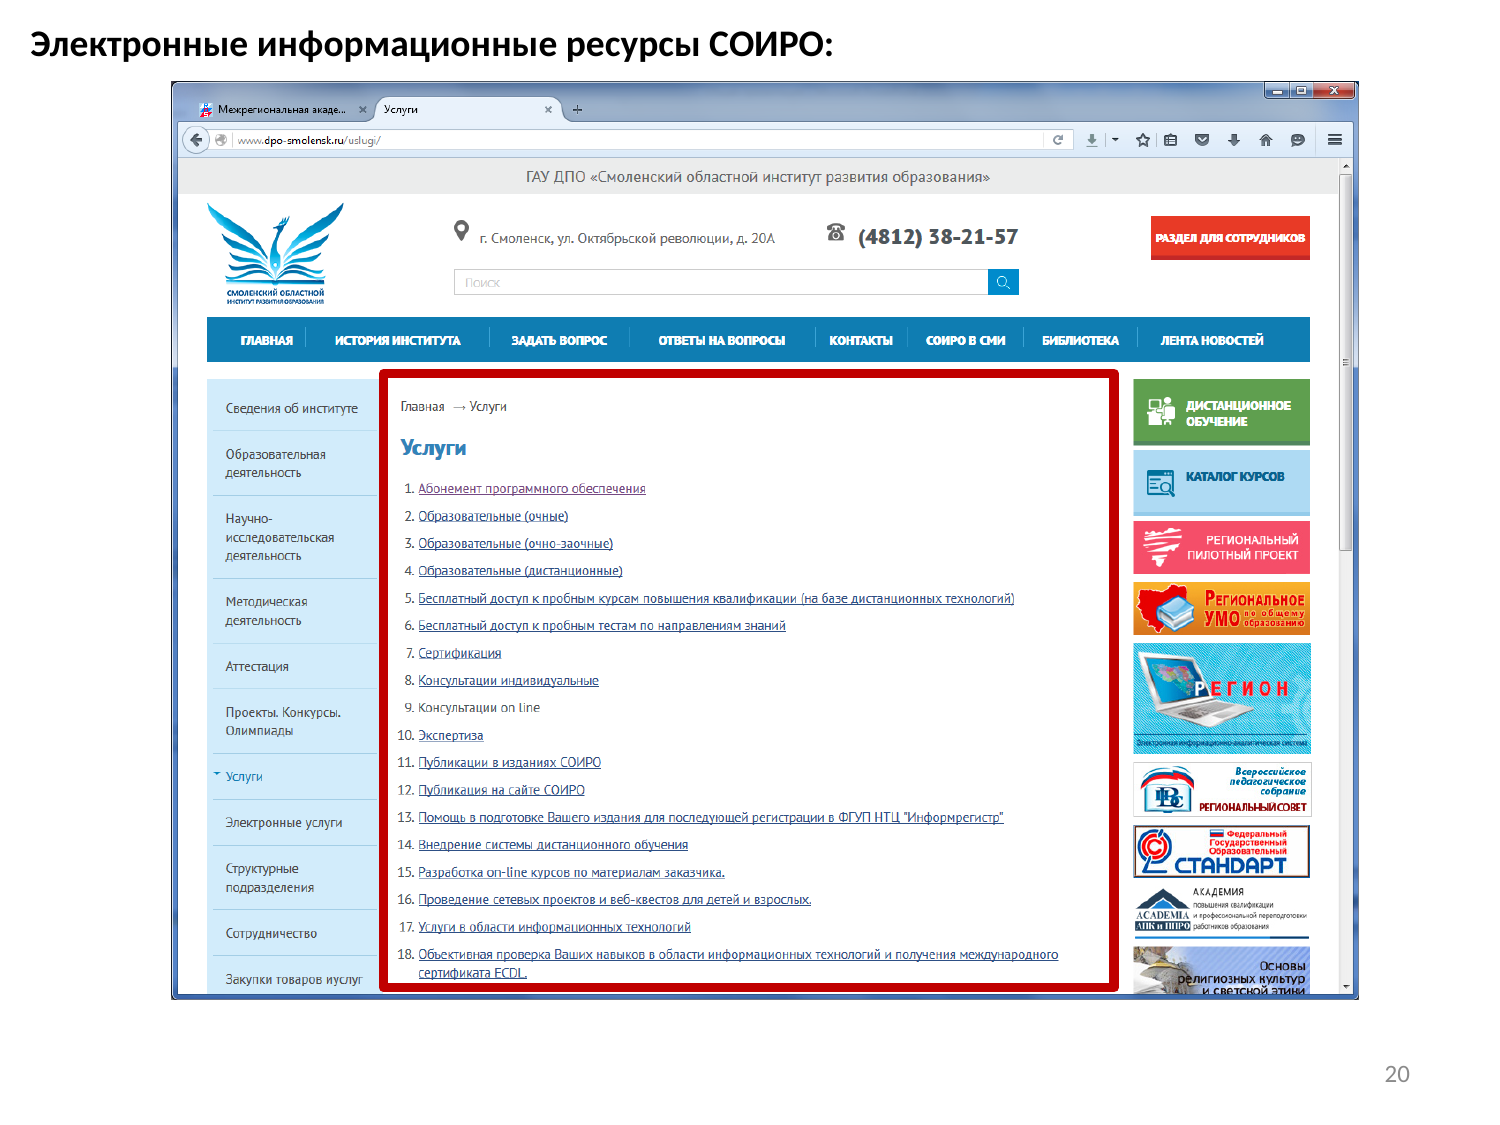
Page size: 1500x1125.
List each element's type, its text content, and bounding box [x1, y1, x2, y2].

picture [170, 81, 1360, 1000]
text_box Электронные информационные ресурсы СОИРО: [15, 11, 1398, 72]
slide_number 20 [1074, 1042, 1425, 1103]
